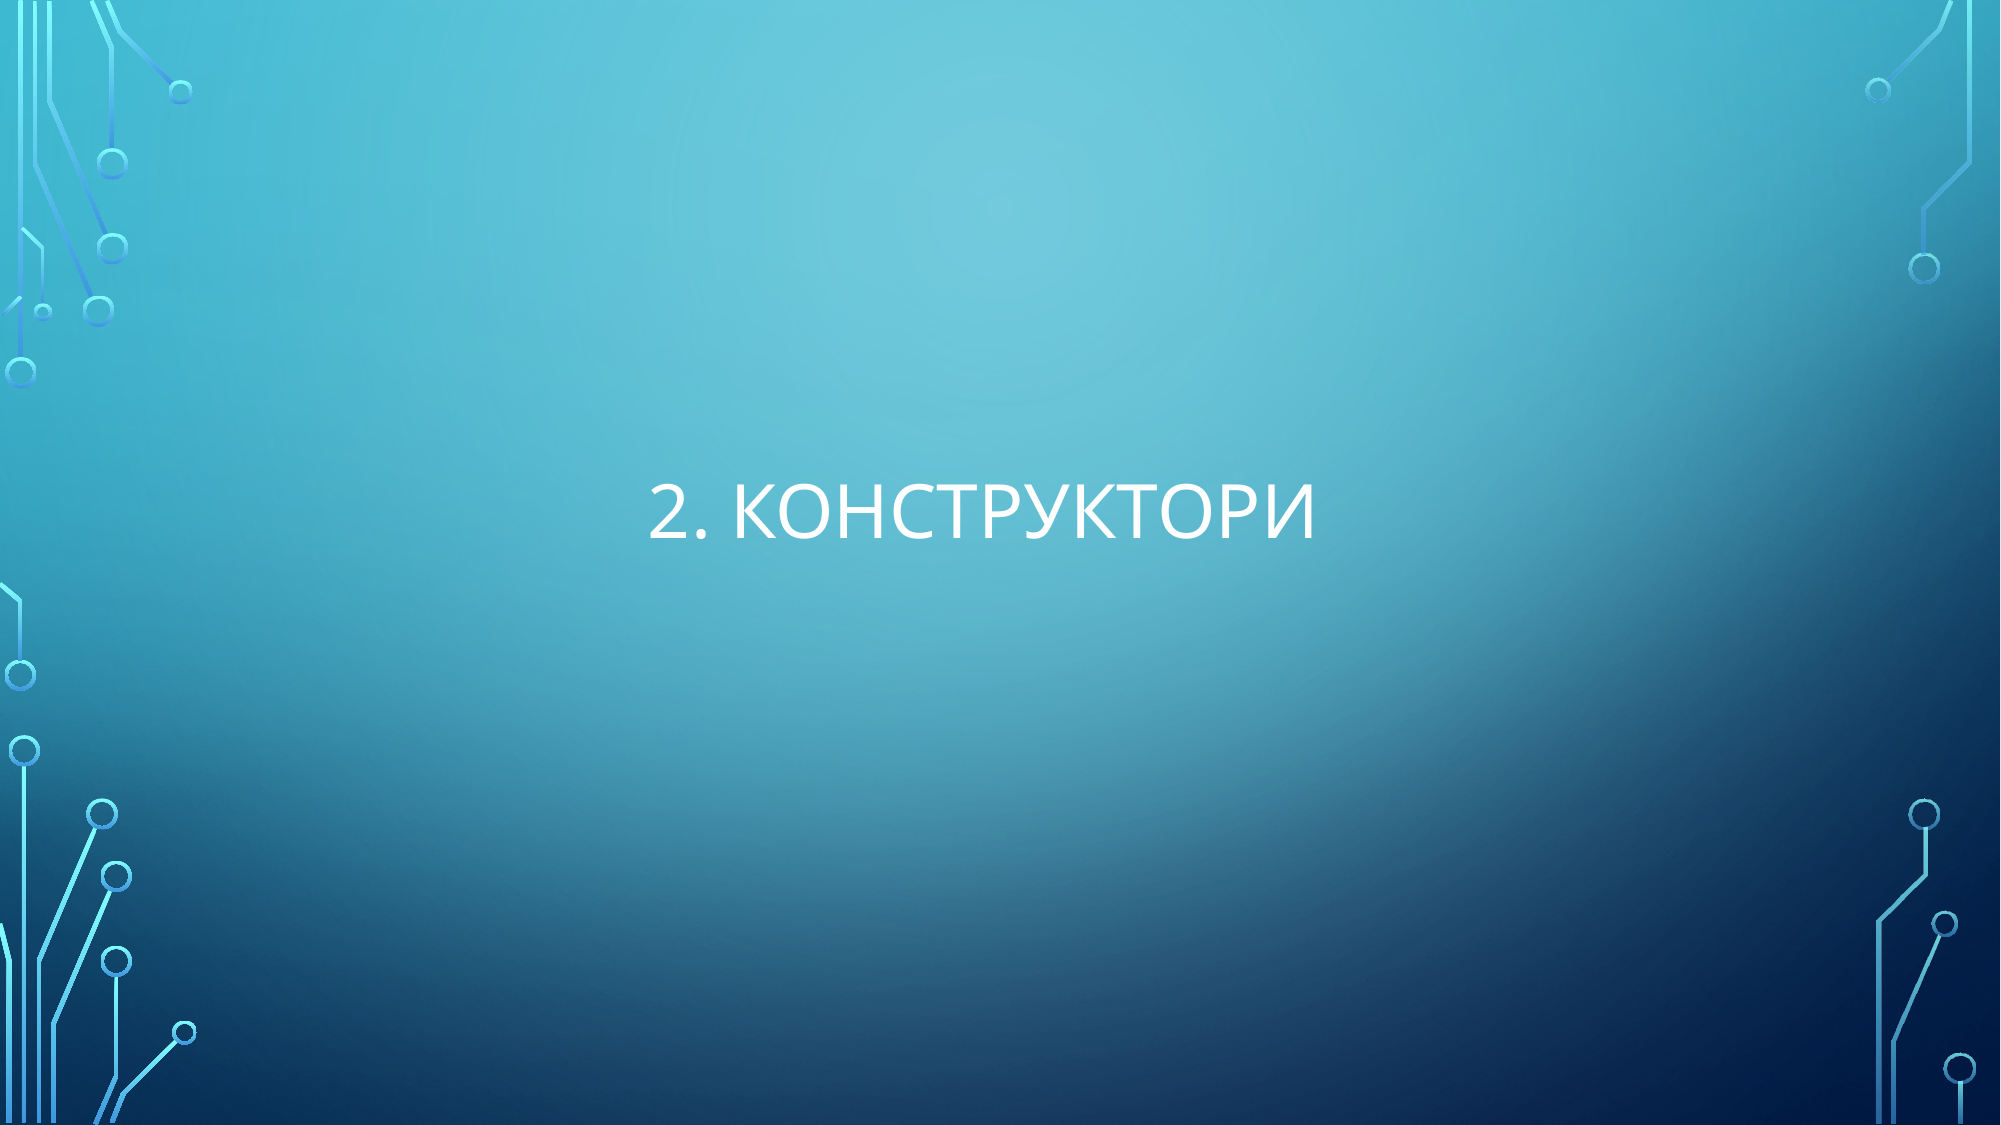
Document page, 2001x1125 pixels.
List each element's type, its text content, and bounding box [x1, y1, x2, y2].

title 2. КОНСТРУКТОРИ [170, 393, 1796, 636]
